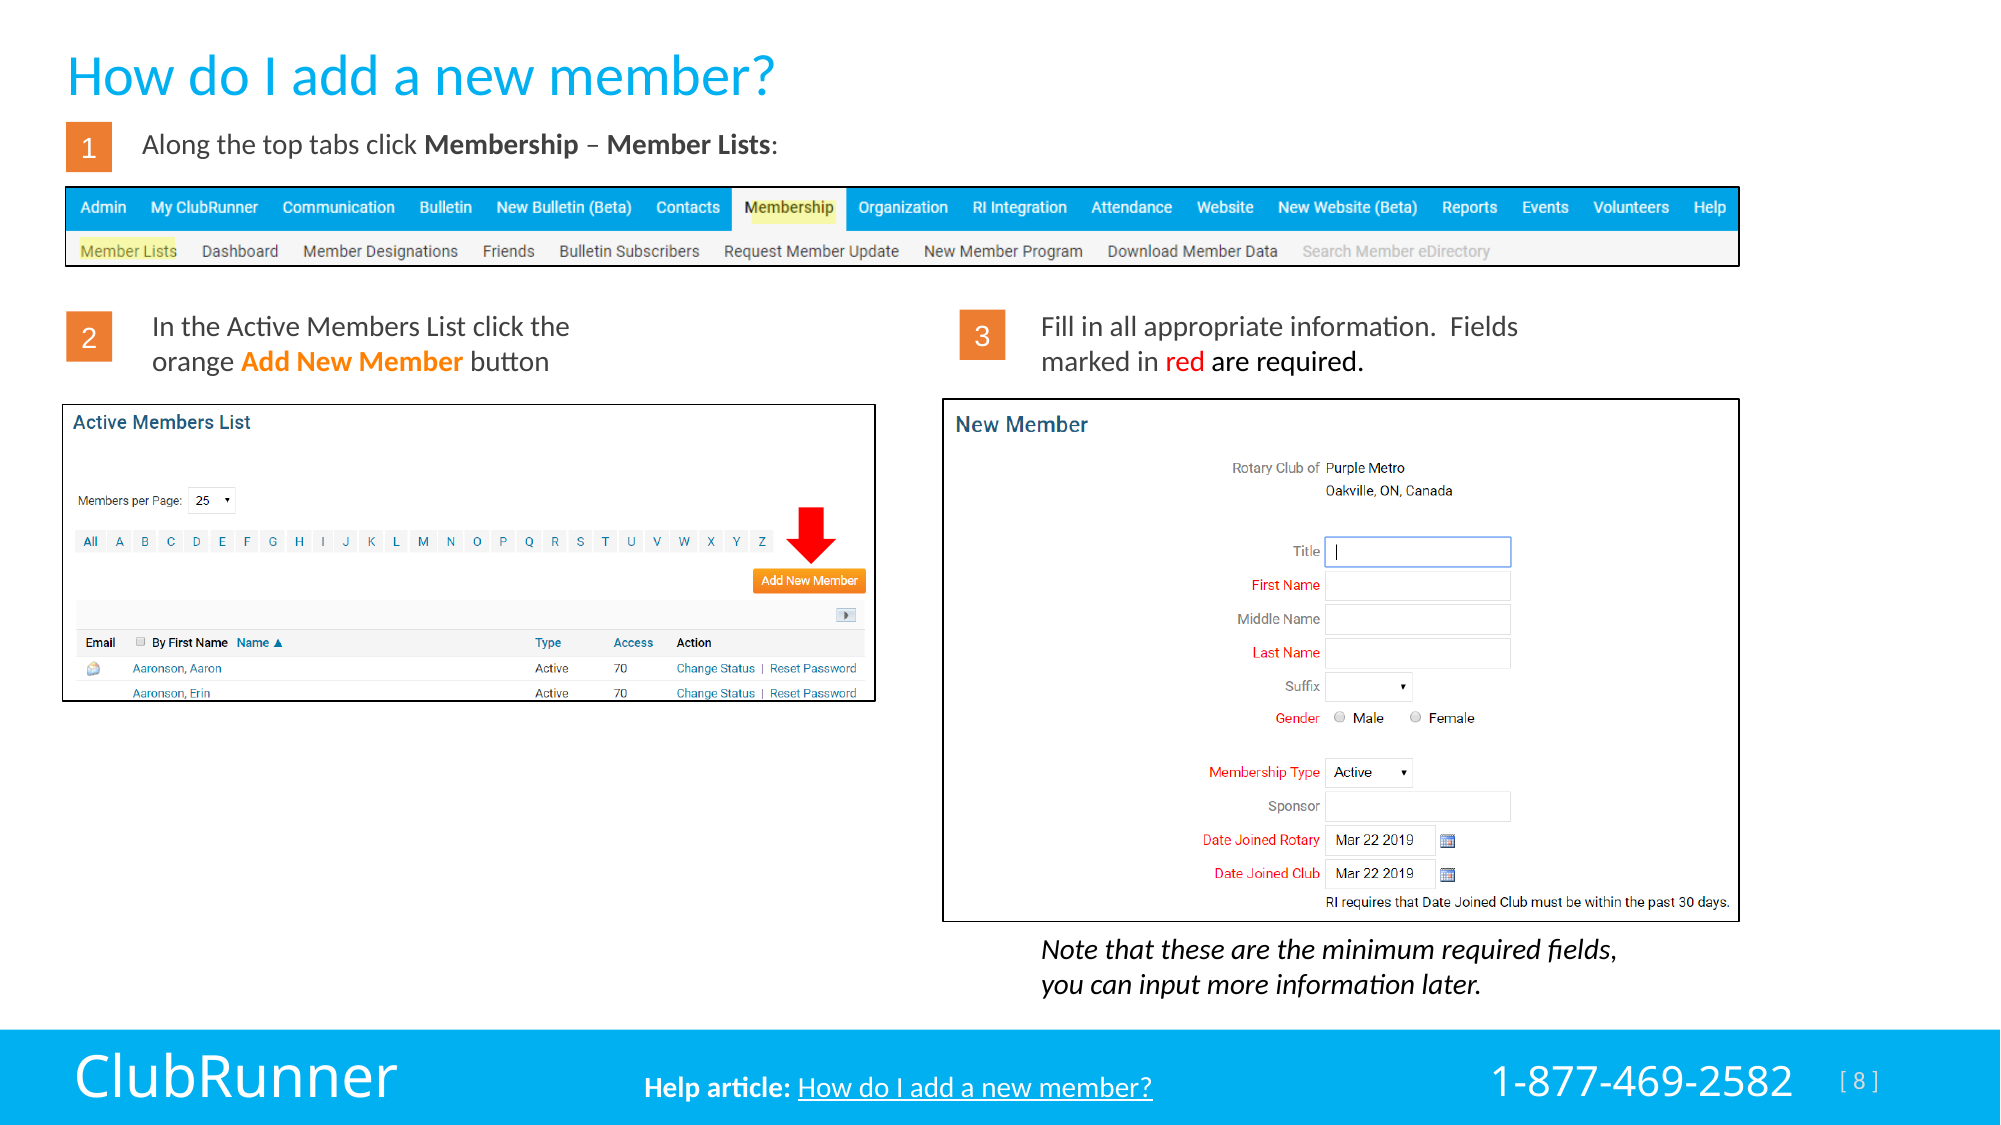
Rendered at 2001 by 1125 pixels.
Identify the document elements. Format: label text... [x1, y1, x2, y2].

picture [658, 202, 688, 212]
picture [556, 201, 562, 212]
text_box 3 [959, 309, 1006, 360]
picture [943, 399, 1738, 921]
picture [1296, 205, 1308, 212]
picture [1316, 201, 1356, 212]
picture [166, 205, 171, 216]
picture [1386, 202, 1397, 212]
picture [237, 204, 242, 212]
picture [1632, 202, 1638, 212]
picture [498, 202, 527, 212]
picture [66, 187, 1739, 266]
picture [1033, 203, 1044, 212]
picture [201, 201, 211, 212]
picture [876, 204, 883, 216]
picture [440, 201, 448, 212]
picture [228, 204, 234, 212]
picture [1016, 204, 1031, 216]
picture [242, 206, 251, 212]
text_box How do I add a new member? [0, 29, 1108, 115]
picture [714, 204, 719, 212]
picture [1491, 204, 1497, 212]
picture [357, 205, 367, 212]
picture [1703, 202, 1711, 212]
picture [426, 202, 437, 212]
picture [619, 204, 626, 212]
picture [1047, 201, 1051, 212]
picture [251, 204, 257, 212]
text_box 2 [66, 311, 113, 362]
picture [1663, 204, 1668, 212]
picture [1095, 202, 1101, 212]
picture [974, 202, 981, 212]
text_box Along the top tabs click Membership – Member Lists: [127, 117, 973, 169]
picture [1122, 201, 1159, 212]
picture [1462, 204, 1468, 216]
picture [914, 204, 920, 212]
picture [152, 202, 163, 212]
picture [284, 202, 314, 212]
picture [328, 201, 357, 212]
text_box 1 [66, 121, 112, 173]
picture [214, 202, 225, 212]
picture [1279, 202, 1288, 212]
picture [178, 204, 185, 212]
picture [578, 204, 583, 212]
text_box In the Active Members List click the orange Add New Member button [137, 299, 669, 385]
picture [1719, 204, 1725, 215]
picture [993, 202, 1003, 212]
picture [109, 204, 125, 212]
picture [1212, 202, 1239, 212]
text_box Help article: How do I add a new member? [264, 1060, 1540, 1111]
picture [1712, 201, 1716, 212]
picture [533, 201, 553, 212]
picture [89, 201, 108, 212]
picture [691, 204, 702, 212]
picture [928, 204, 947, 212]
picture [188, 201, 198, 212]
picture [63, 405, 875, 700]
picture [1654, 204, 1660, 212]
picture [465, 204, 470, 212]
picture [894, 204, 910, 212]
picture [1540, 203, 1568, 212]
picture [318, 204, 327, 212]
picture [1052, 204, 1064, 212]
picture [1159, 204, 1171, 212]
text_box Fill in all appropriate information. Fields marked in red are required. [1026, 299, 1558, 385]
picture [1480, 202, 1488, 212]
picture [370, 202, 394, 212]
picture [1199, 202, 1209, 212]
picture [1405, 204, 1411, 212]
picture [1604, 201, 1631, 212]
picture [860, 204, 874, 212]
text_box Note that these are the minimum required fields, you can input more information later. [1026, 922, 1670, 1008]
title [137, 113, 1863, 331]
picture [1642, 204, 1654, 212]
picture [82, 203, 88, 212]
